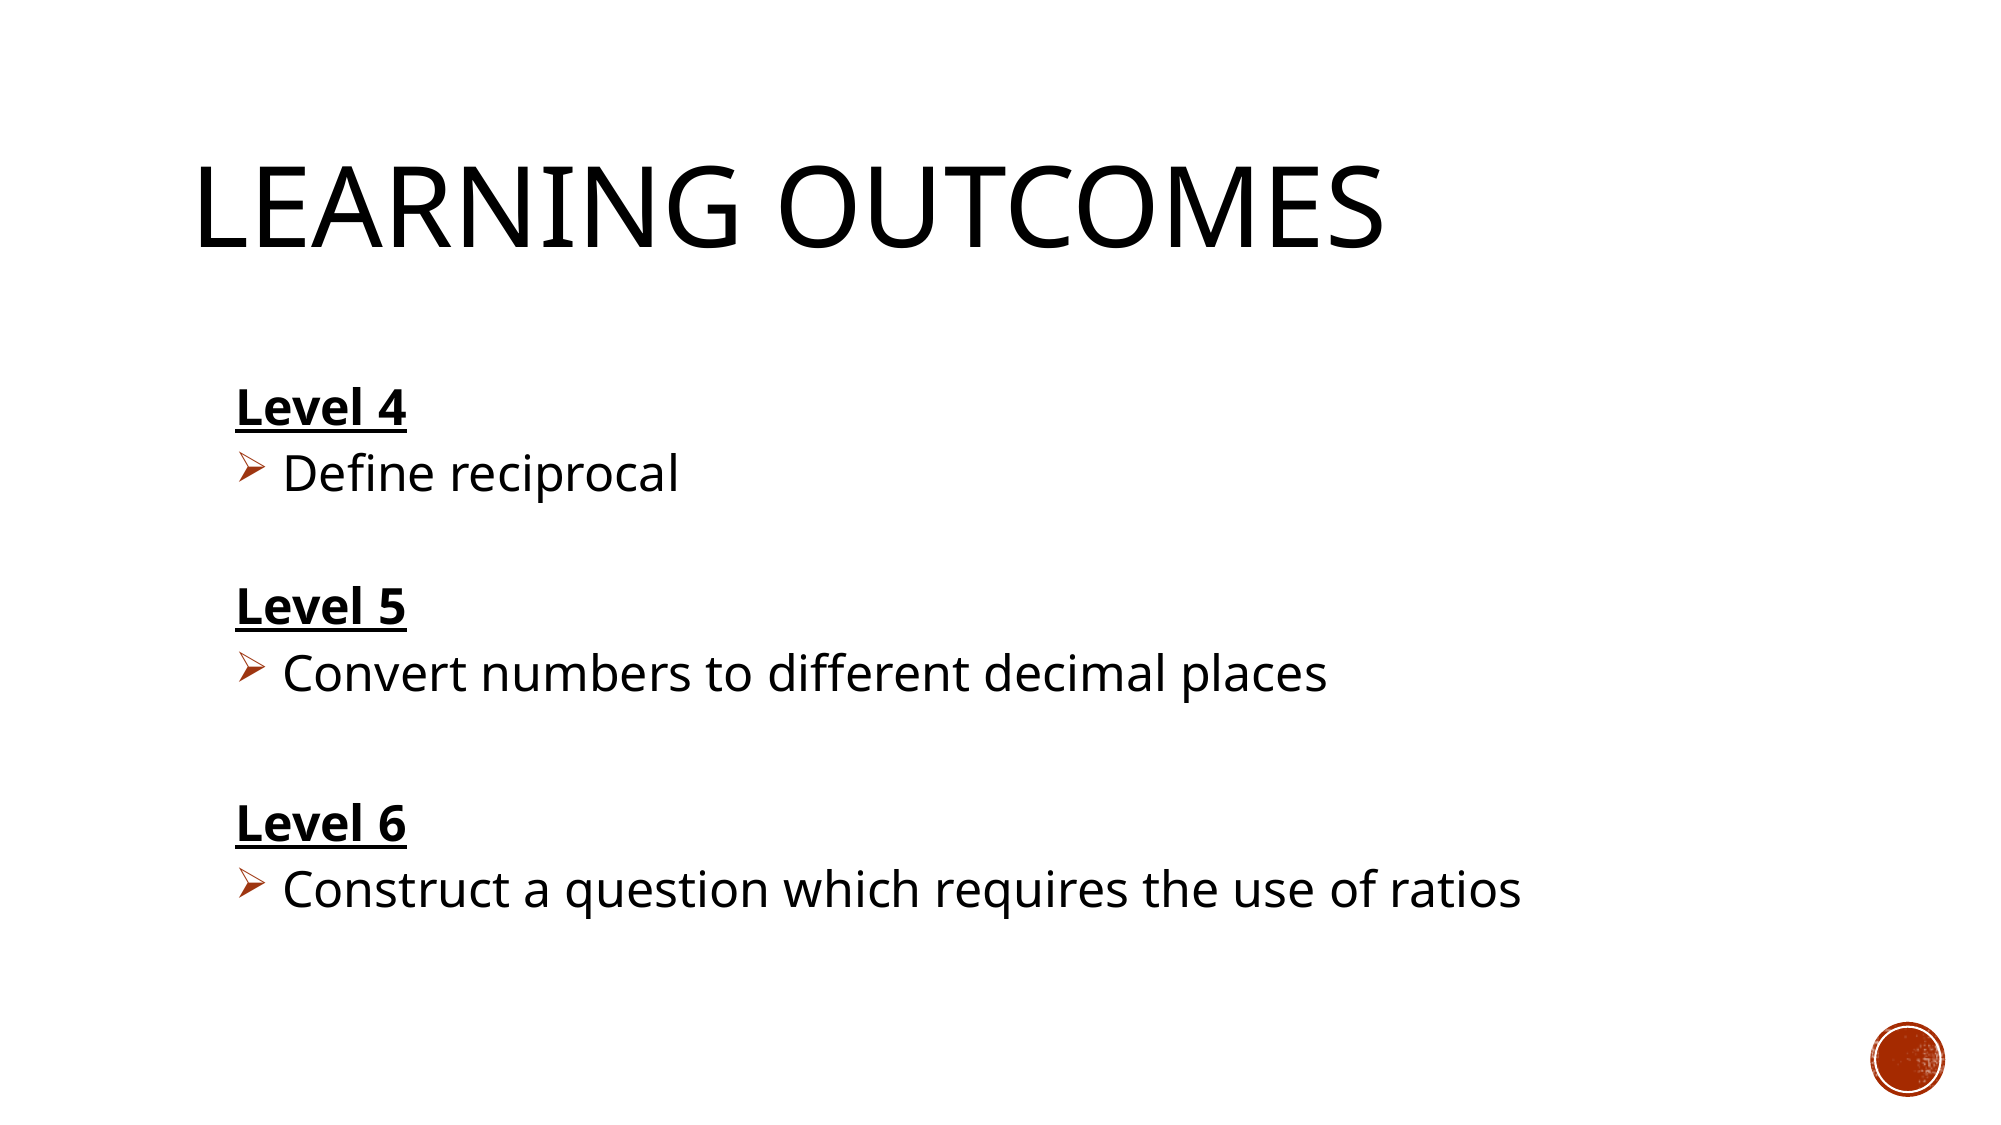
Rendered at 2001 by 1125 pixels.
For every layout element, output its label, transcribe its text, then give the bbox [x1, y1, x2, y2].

title Learning outcomes [175, 79, 1826, 344]
list Level 4 Define reciprocal Level 5 Convert numbers to different decimal places Level 6 Construct a question which requires the use of ratios [175, 374, 1826, 1039]
